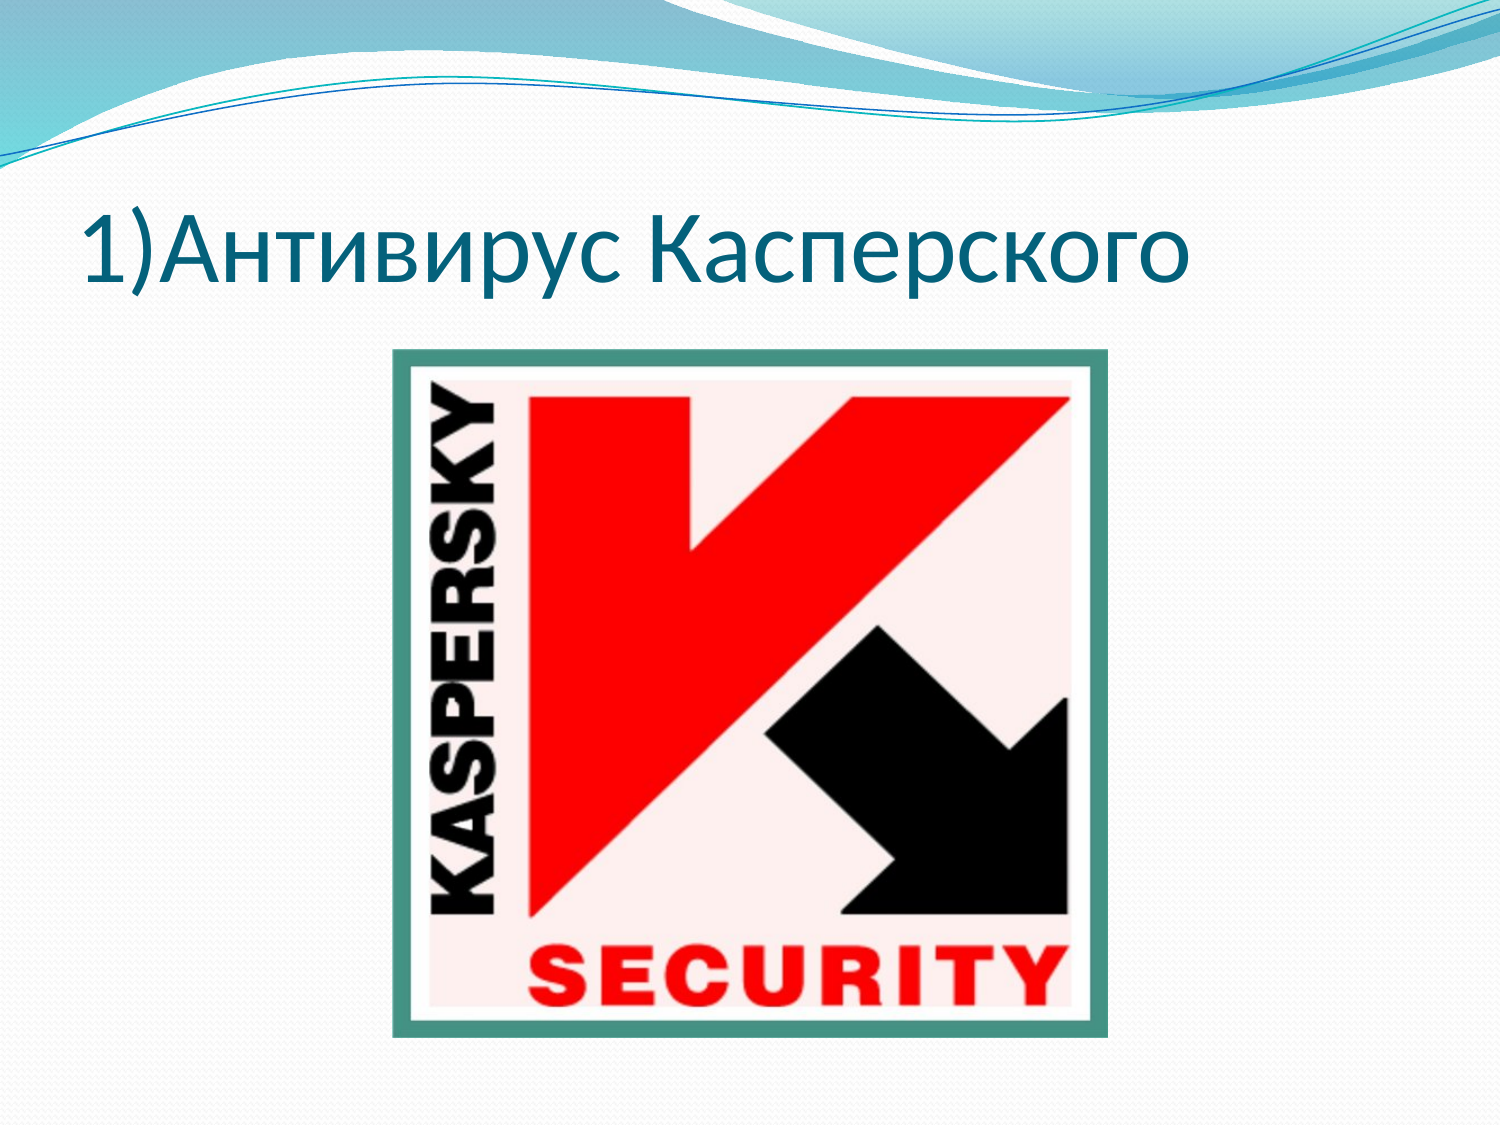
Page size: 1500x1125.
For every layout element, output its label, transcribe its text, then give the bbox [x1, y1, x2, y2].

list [391, 349, 1109, 1038]
title 1)Антивирус Касперского [75, 115, 1425, 303]
